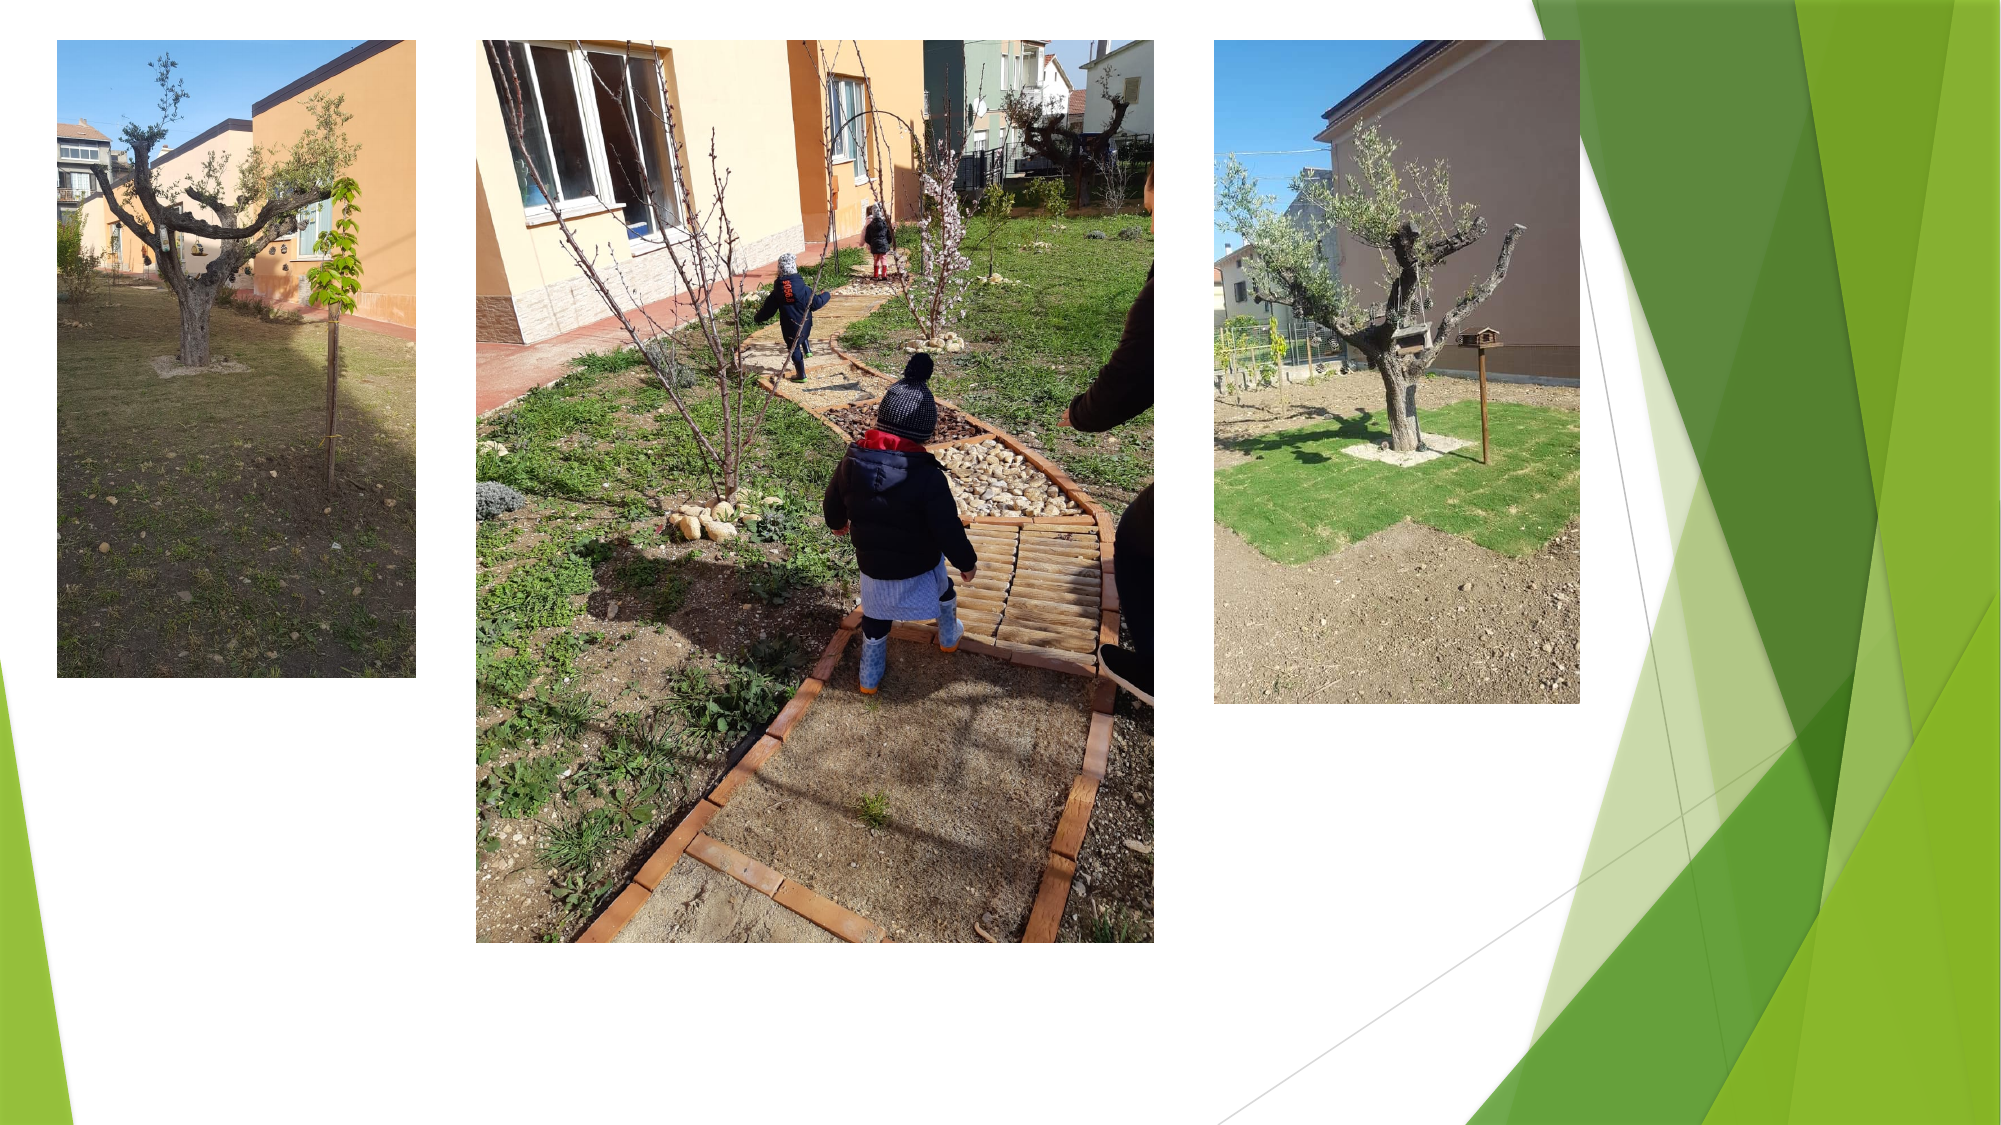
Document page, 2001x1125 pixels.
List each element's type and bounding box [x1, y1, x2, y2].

picture [1213, 40, 1580, 705]
list [57, 40, 417, 679]
picture [476, 40, 1154, 943]
